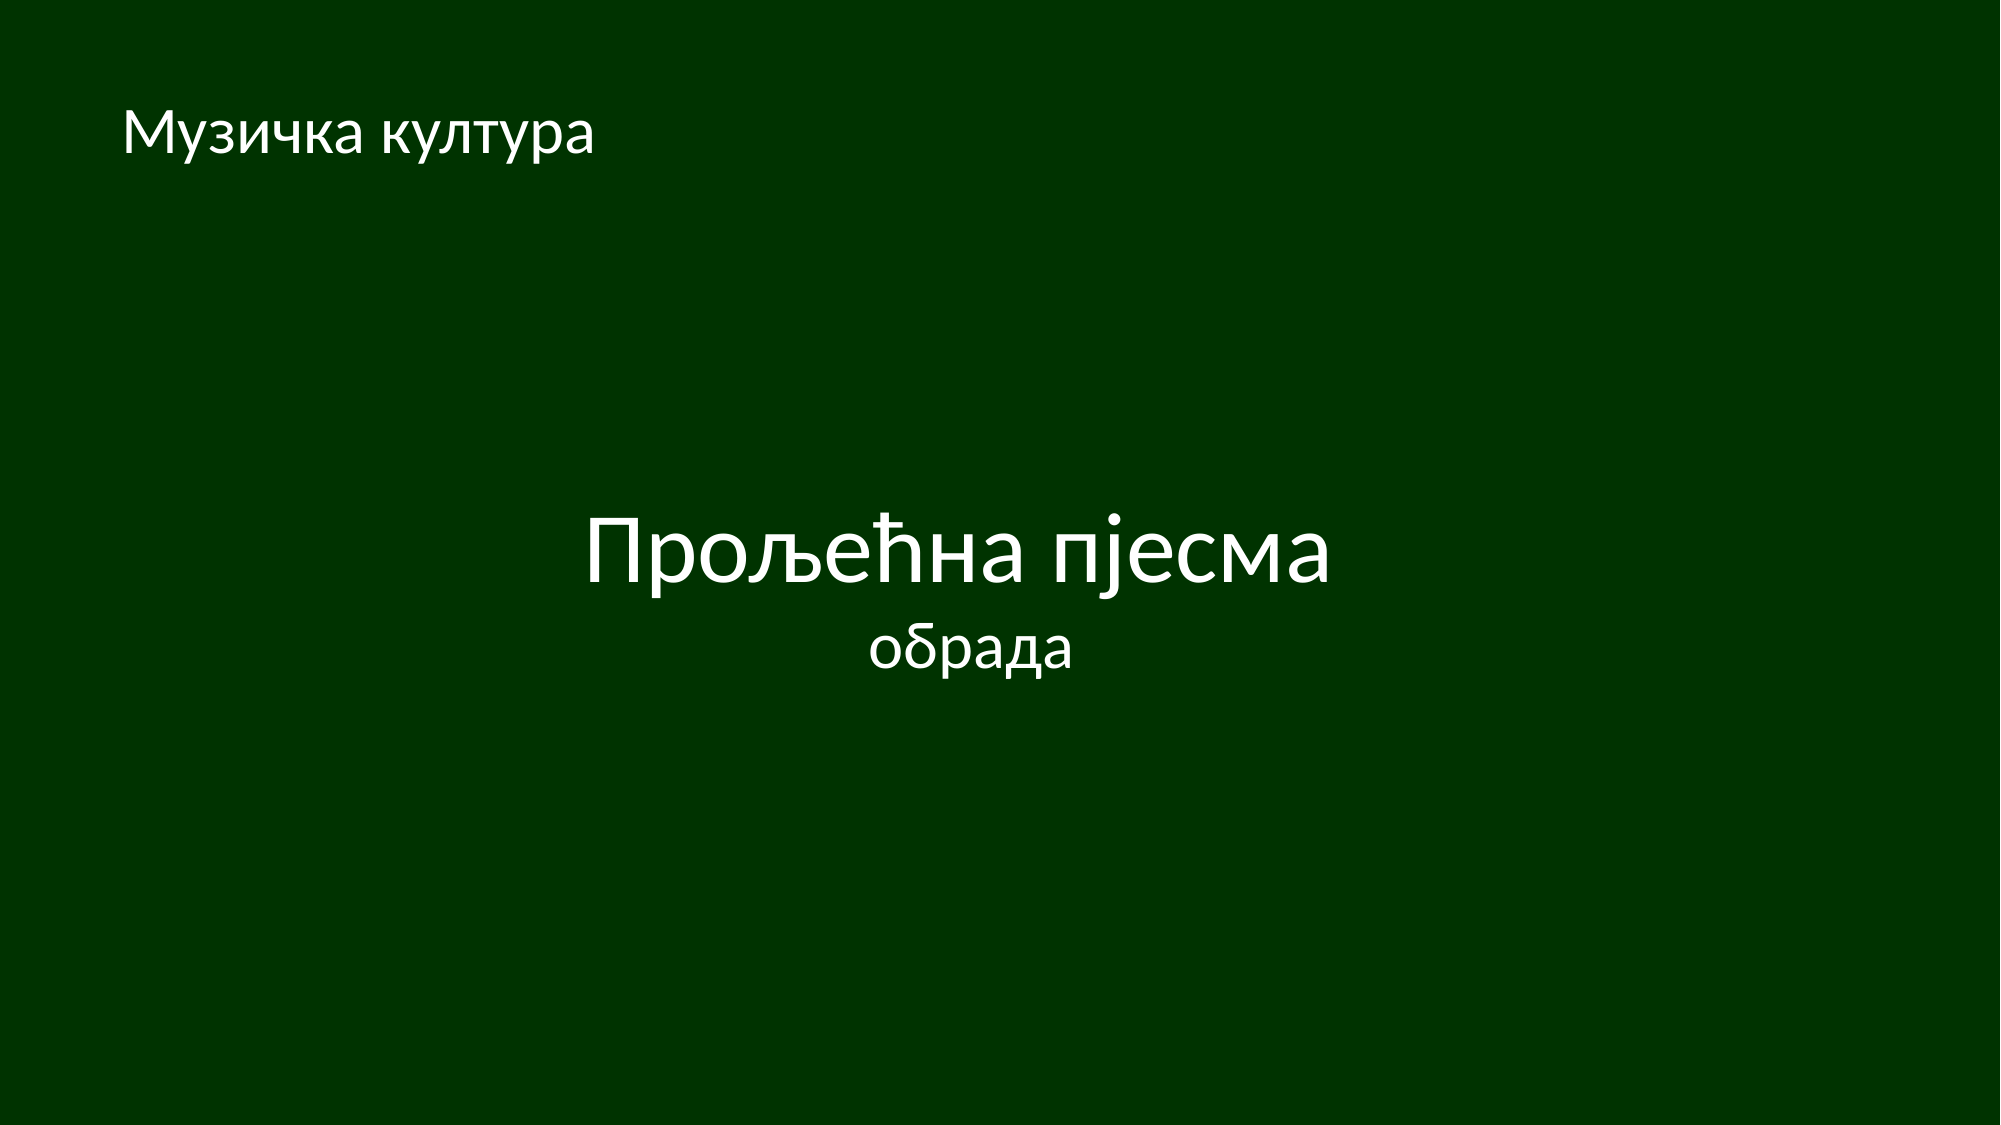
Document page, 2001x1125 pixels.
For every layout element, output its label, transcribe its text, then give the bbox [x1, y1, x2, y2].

text_box Прољећна пјесма обрада [568, 474, 1371, 690]
text_box Музичка култура [106, 79, 725, 174]
